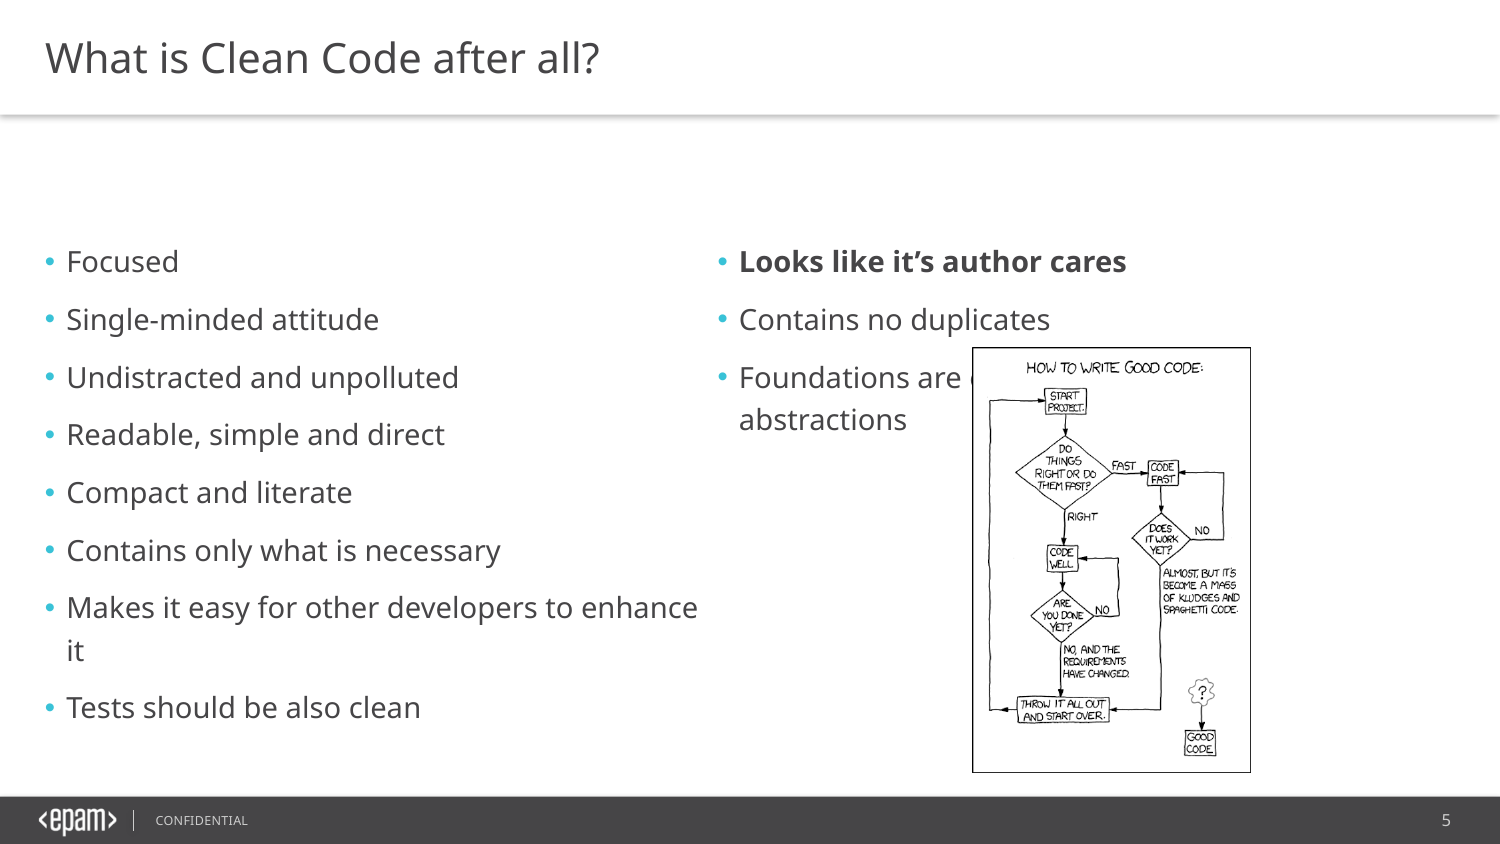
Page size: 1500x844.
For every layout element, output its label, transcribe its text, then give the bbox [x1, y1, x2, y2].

picture [971, 347, 1251, 773]
list Focused Single-minded attitude Undistracted and unpolluted Readable, simple and direct Compact and literate Contains only what is necessary Makes it easy for other developers to enhance it Tests should be also clean Looks like it’s author cares Contains no duplicates Foundations are established on tiny abstractions [33, 230, 1402, 786]
list What is Clean Code after all? [0, 0, 1500, 115]
picture [38, 808, 117, 837]
